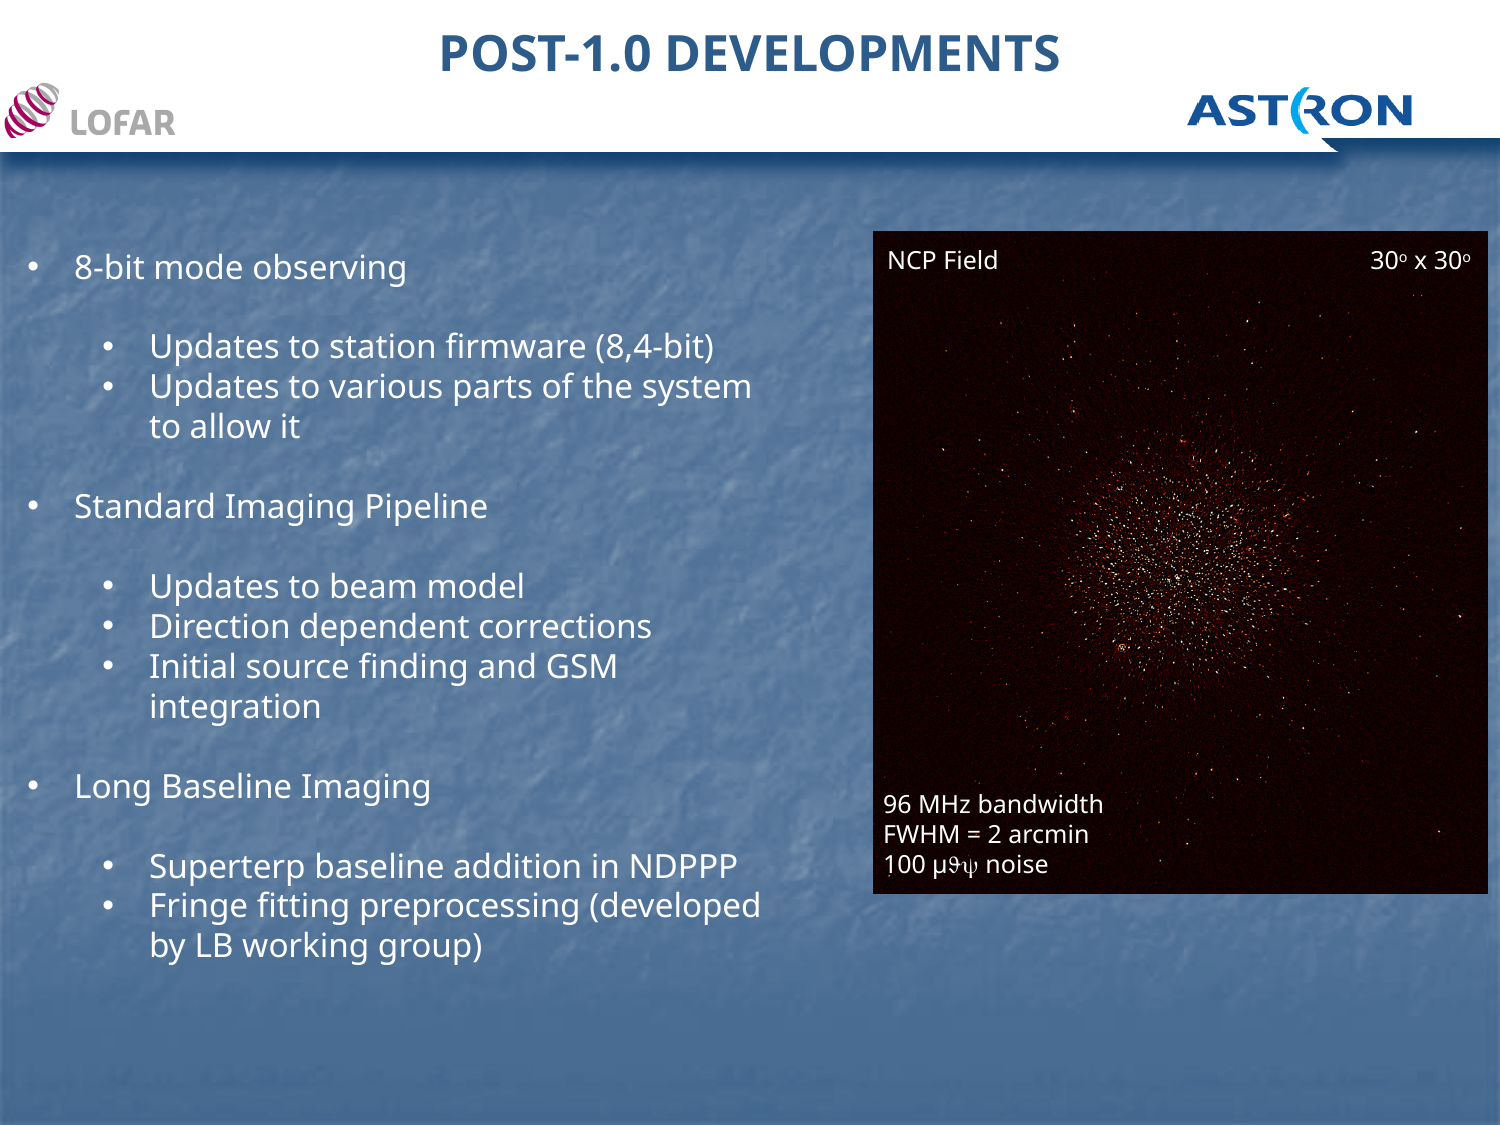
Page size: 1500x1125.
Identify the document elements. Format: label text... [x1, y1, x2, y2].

picture [0, 0, 1500, 176]
picture [872, 231, 1488, 894]
text_box 8-bit mode observing Updates to station firmware (8,4-bit) Updates to various parts of the system to allow it Standard Imaging Pipeline Updates to beam model Direction dependent corrections Initial source finding and GSM integration Long Baseline Imaging Superterp baseline addition in NDPPP Fringe fitting preprocessing (developed by LB working group) [12, 238, 800, 972]
